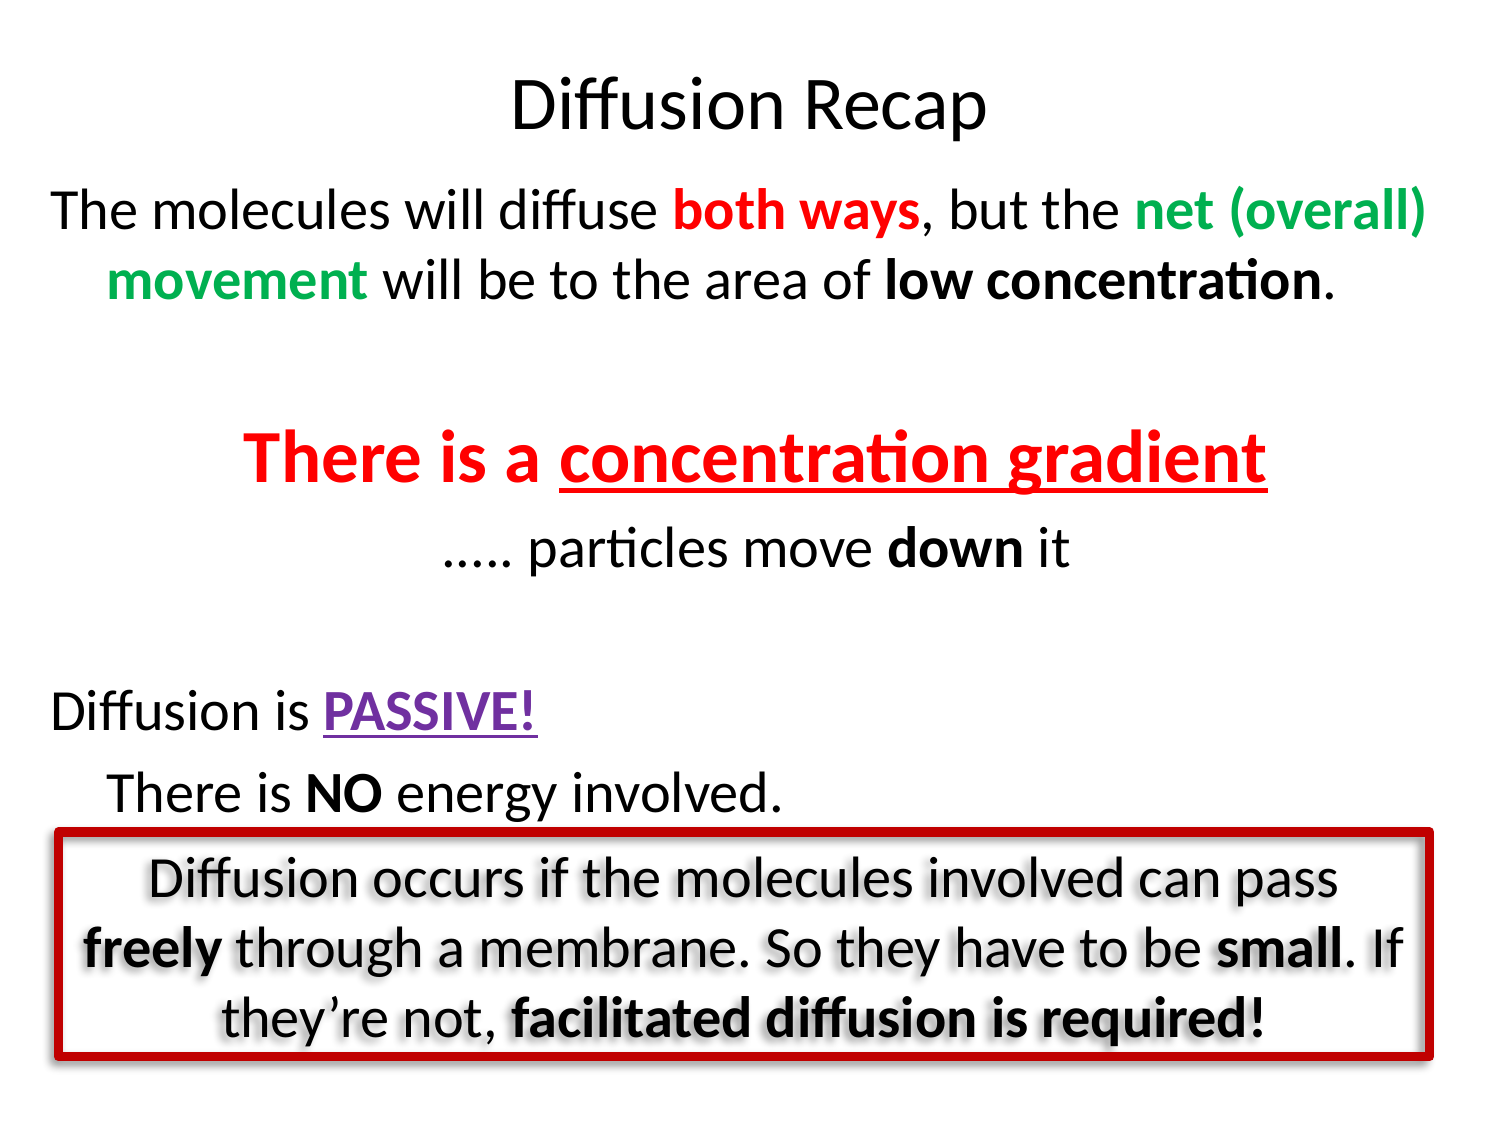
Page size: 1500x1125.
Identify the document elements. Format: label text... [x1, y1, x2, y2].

text_box Diffusion occurs if the molecules involved can pass freely through a membrane. So they have to be small. If they’re not, facilitated diffusion is required! [58, 832, 1430, 1057]
list The molecules will diffuse both ways, but the net (overall) movement will be to the area of low concentration. There is a concentration gradient ..... particles move down it Diffusion is PASSIVE! There is NO energy involved. [35, 164, 1477, 844]
title Diffusion Recap [75, 45, 1425, 153]
